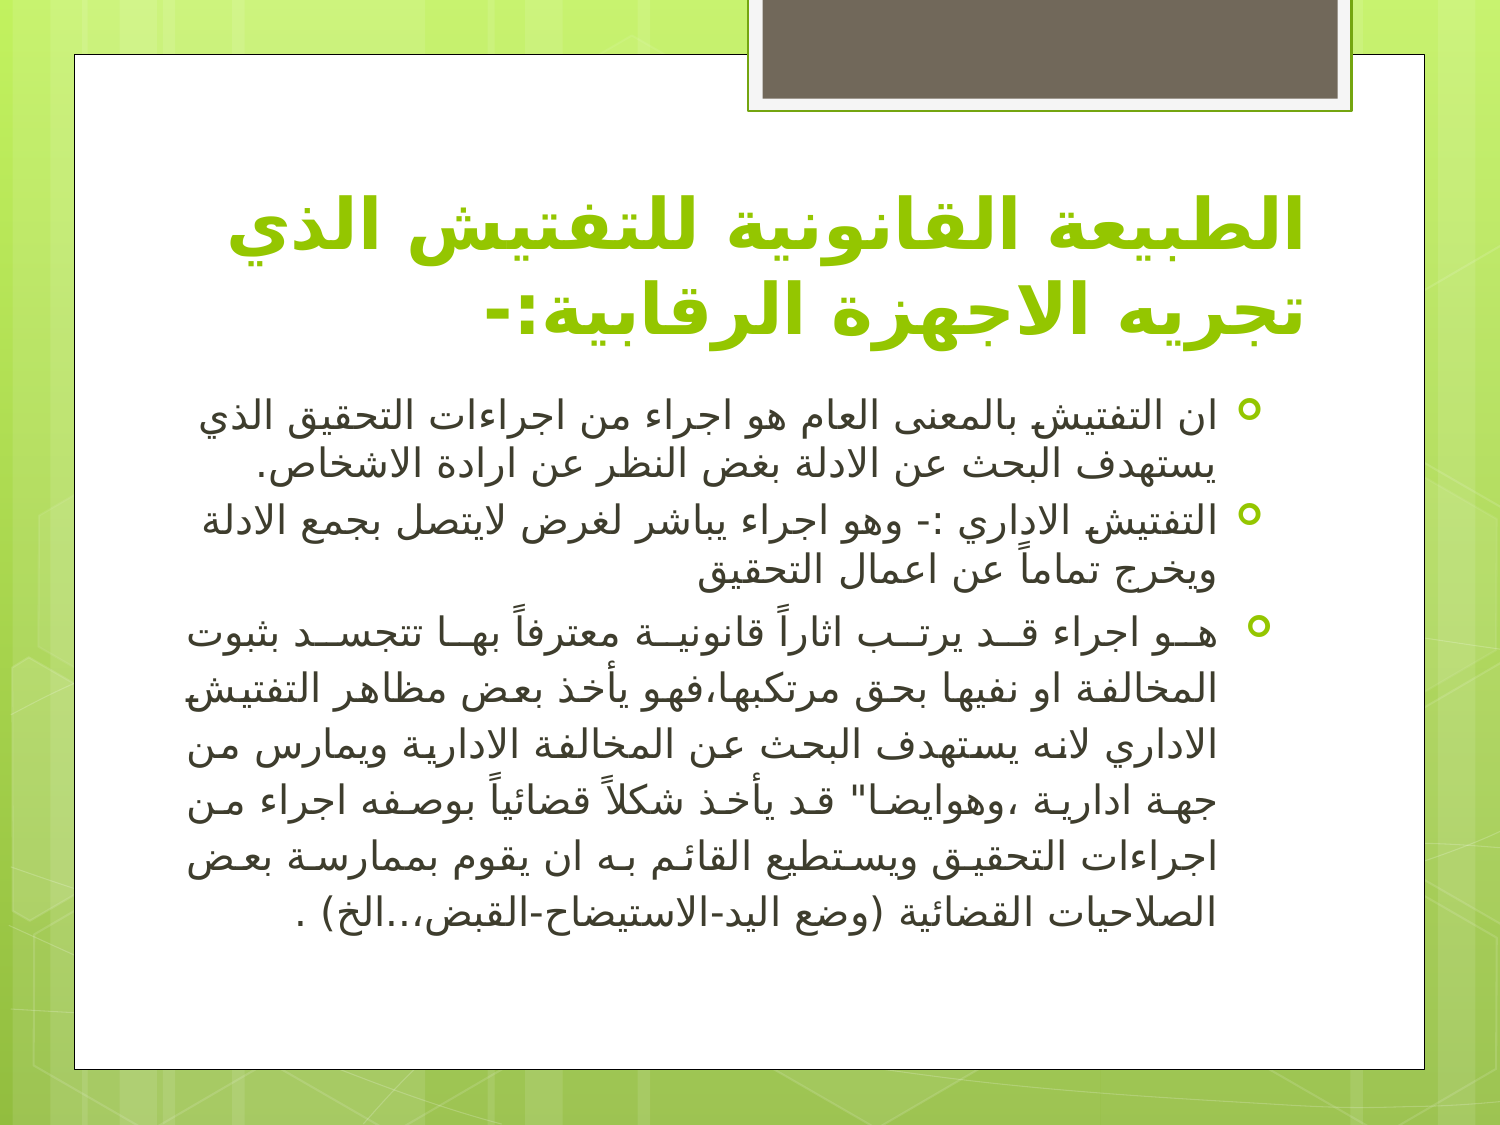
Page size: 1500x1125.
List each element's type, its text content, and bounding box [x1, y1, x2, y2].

list ان التفتيش بالمعنى العام هو اجراء من اجراءات التحقيق الذي يستهدف البحث عن الادلة بغض النظر عن ارادة الاشخاص. التفتيش الاداري :- وهو اجراء يباشر لغرض لايتصل بجمع الادلة ويخرج تماماً عن اعمال التحقيق هو اجراء قد يرتب اثاراً قانونية معترفاً بها تتجسد بثبوت المخالفة او نفيها بحق مرتكبها،فهو يأخذ بعض مظاهر التفتيش الاداري لانه يستهدف البحث عن المخالفة الادارية ويمارس من جهة ادارية ،وهوايضا" قد يأخذ شكلاً قضائياً بوصفه اجراء من اجراءات التحقيق ويستطيع القائم به ان يقوم بممارسة بعض الصلاحيات القضائية (وضع اليد-الاستيضاح-القبض،..الخ) . [171, 381, 1283, 957]
title الطبيعة القانونية للتفتيش الذي تجريه الاجهزة الرقابية:- [171, 168, 1324, 357]
